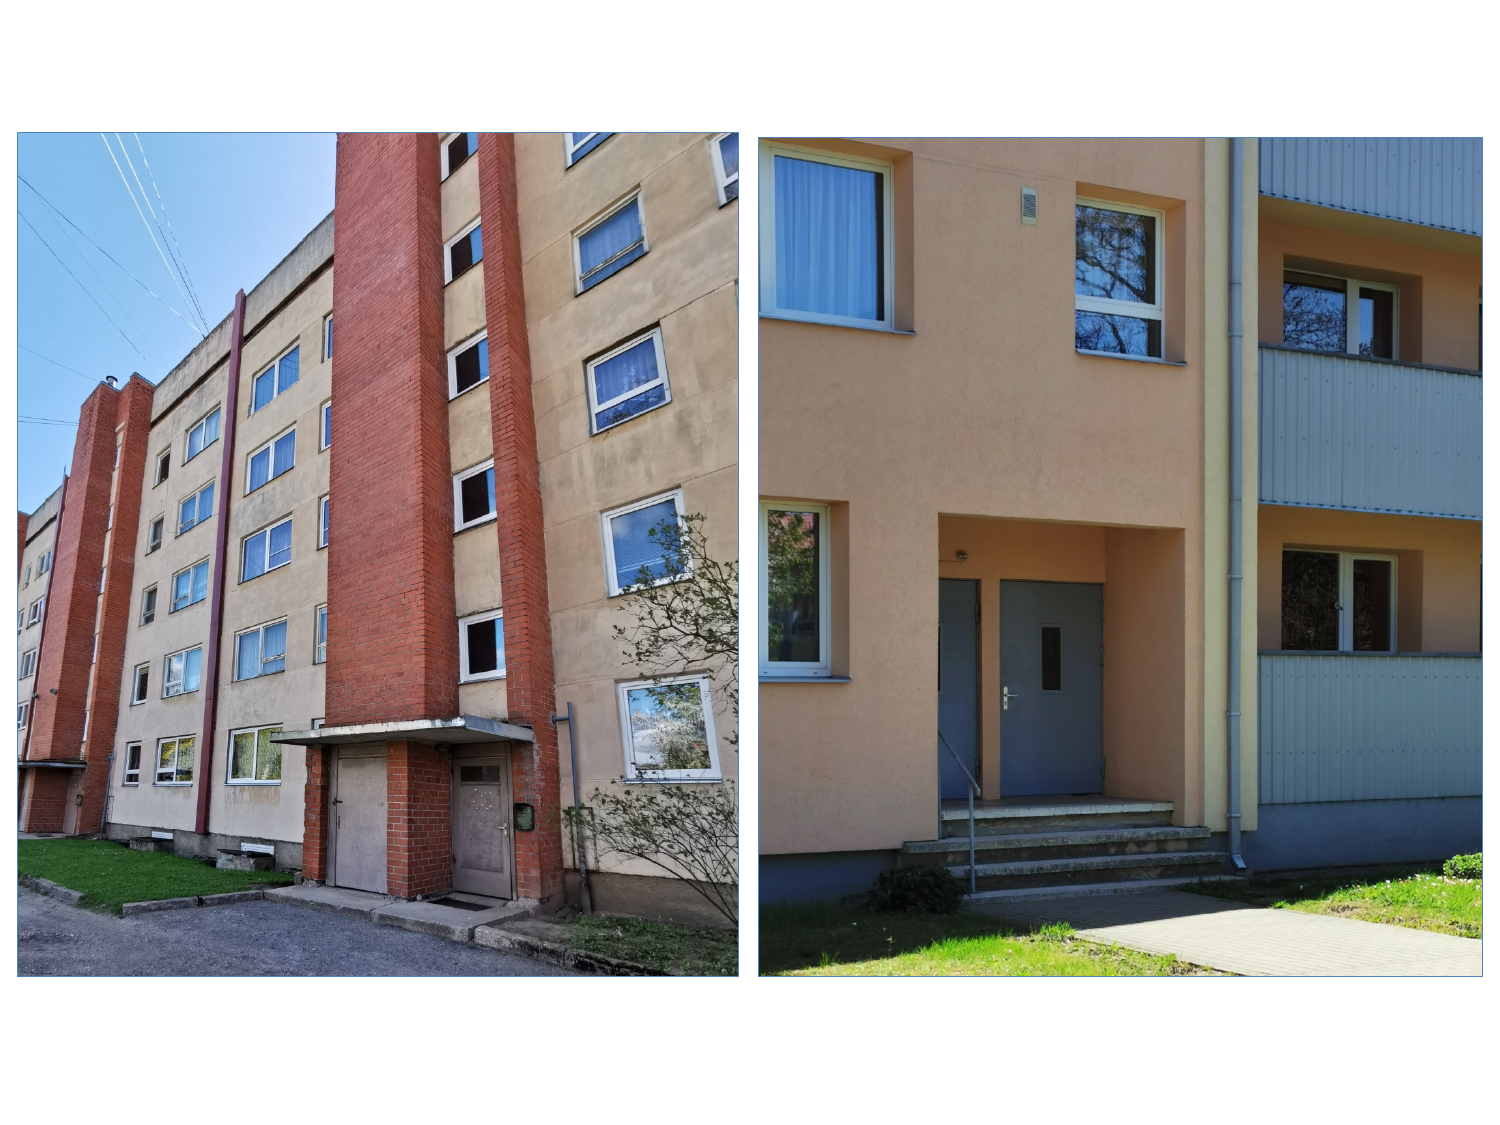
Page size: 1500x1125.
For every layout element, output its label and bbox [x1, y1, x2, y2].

picture [757, 136, 1484, 978]
picture [17, 132, 739, 977]
